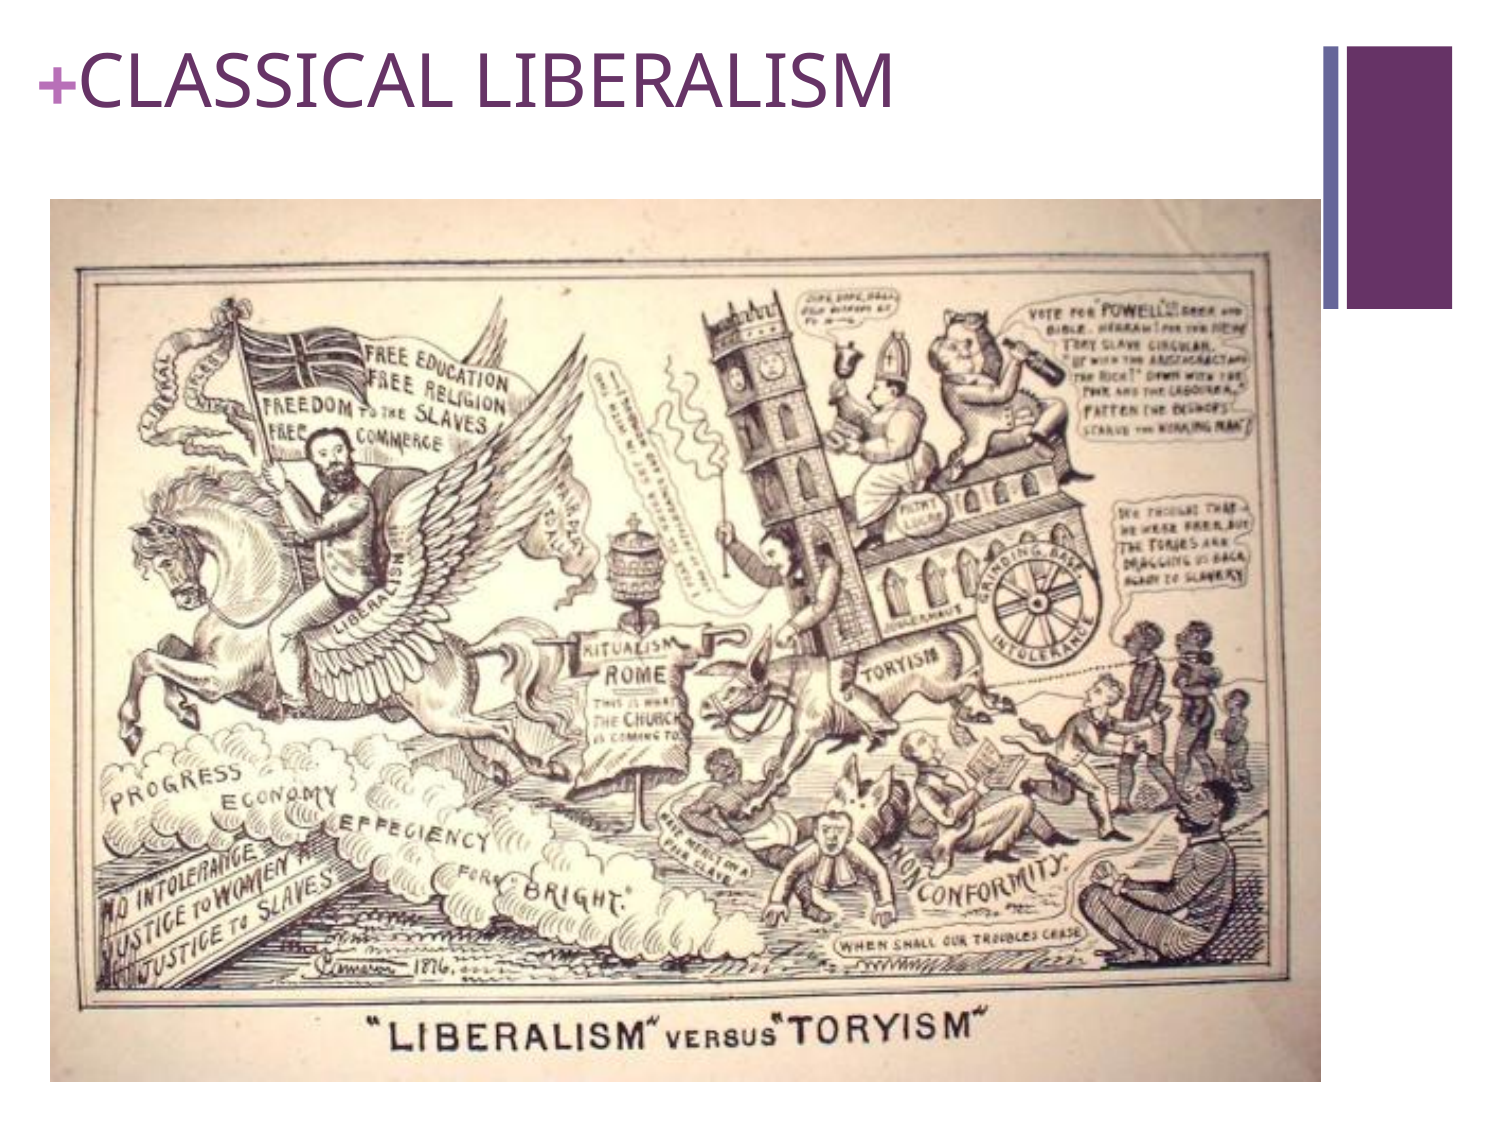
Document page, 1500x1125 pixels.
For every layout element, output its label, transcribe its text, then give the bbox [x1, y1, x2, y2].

title CLASSICAL LIBERALISM [62, 24, 1315, 125]
picture [49, 199, 1322, 1082]
